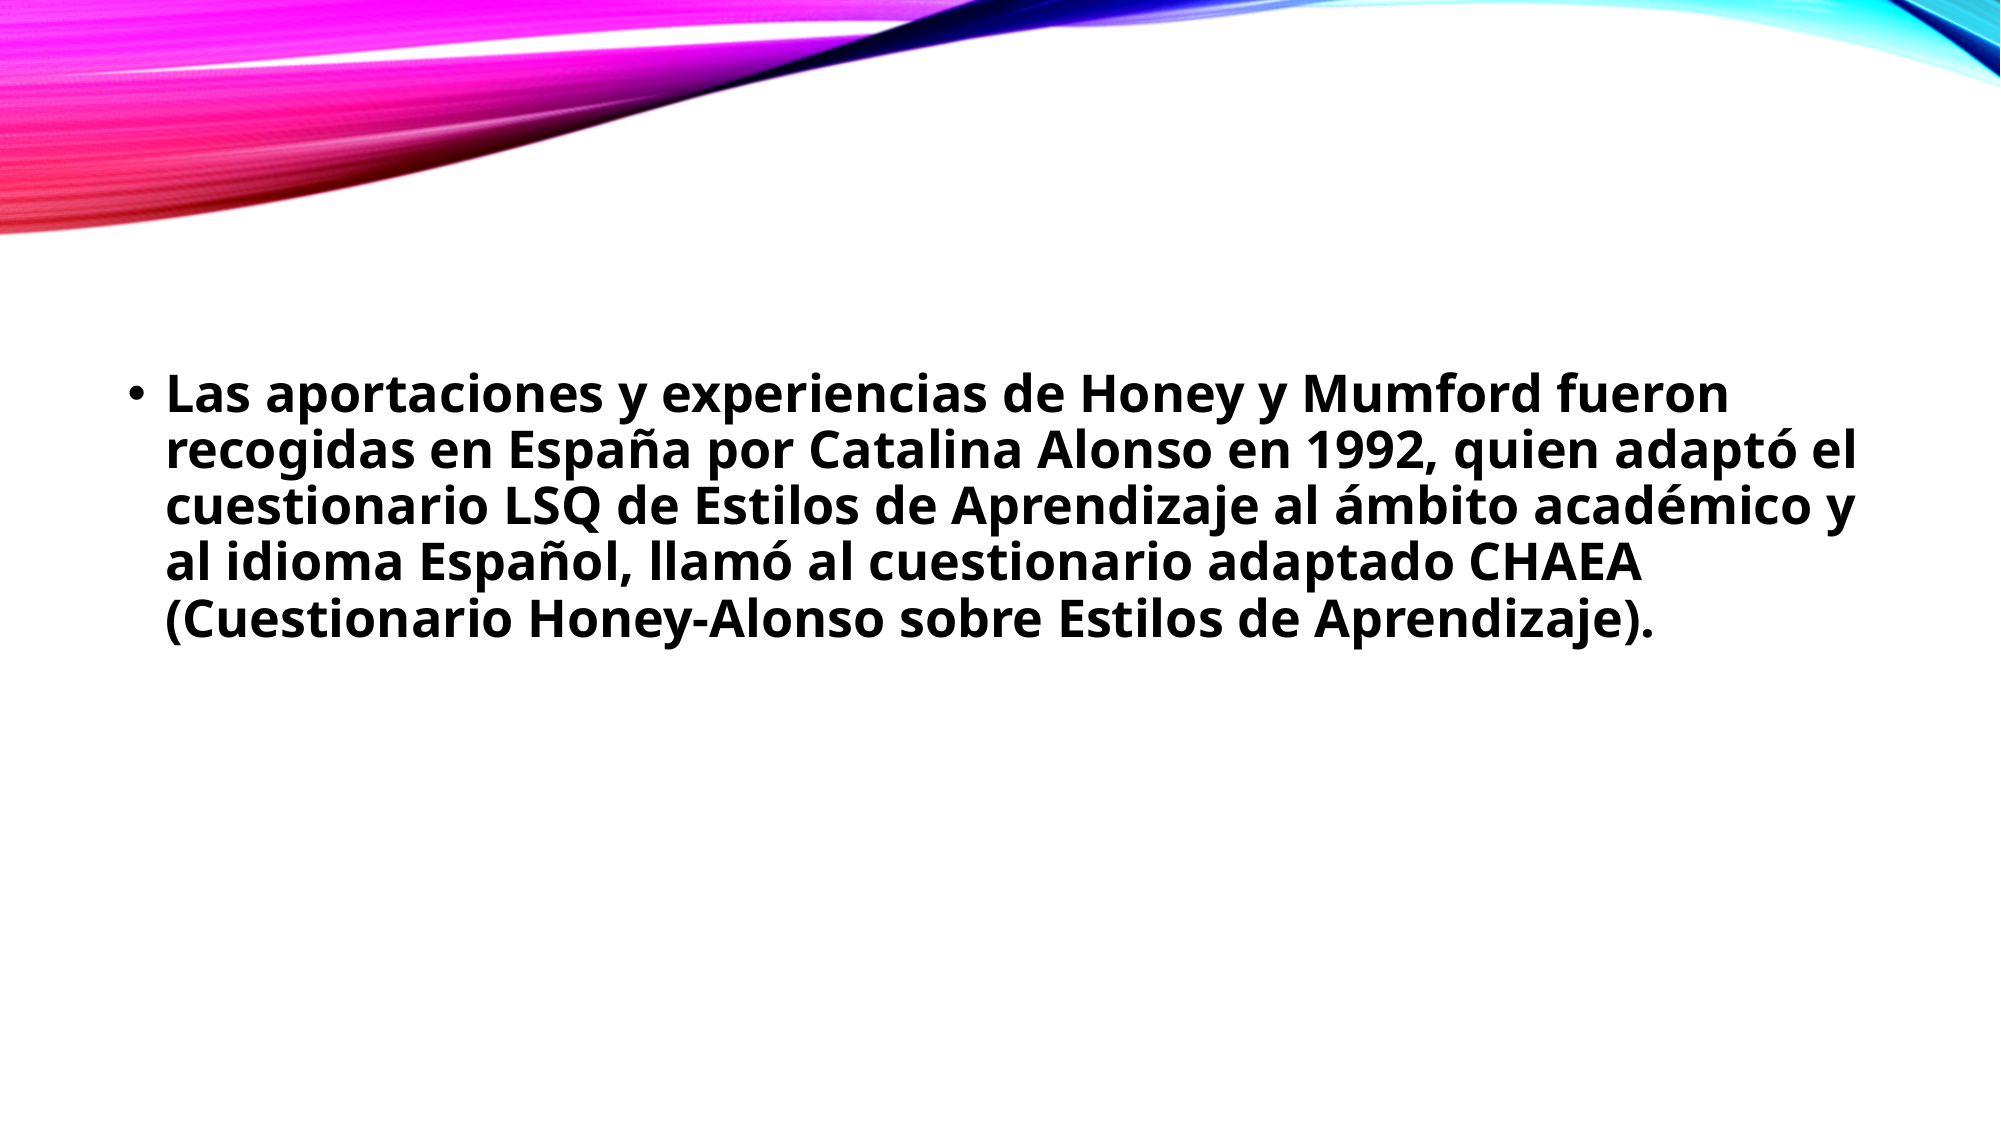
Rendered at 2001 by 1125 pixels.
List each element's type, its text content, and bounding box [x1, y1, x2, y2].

list Las aportaciones y experiencias de Honey y Mumford fueron recogidas en España por Catalina Alonso en 1992, quien adaptó el cuestionario LSQ de Estilos de Aprendizaje al ámbito académico y al idioma Español, llamó al cuestionario adaptado CHAEA (Cuestionario Honey-Alonso sobre Estilos de Aprendizaje). [112, 360, 1888, 1021]
picture [0, 0, 2000, 237]
picture [1910, 0, 2000, 45]
picture [1890, 0, 2000, 75]
